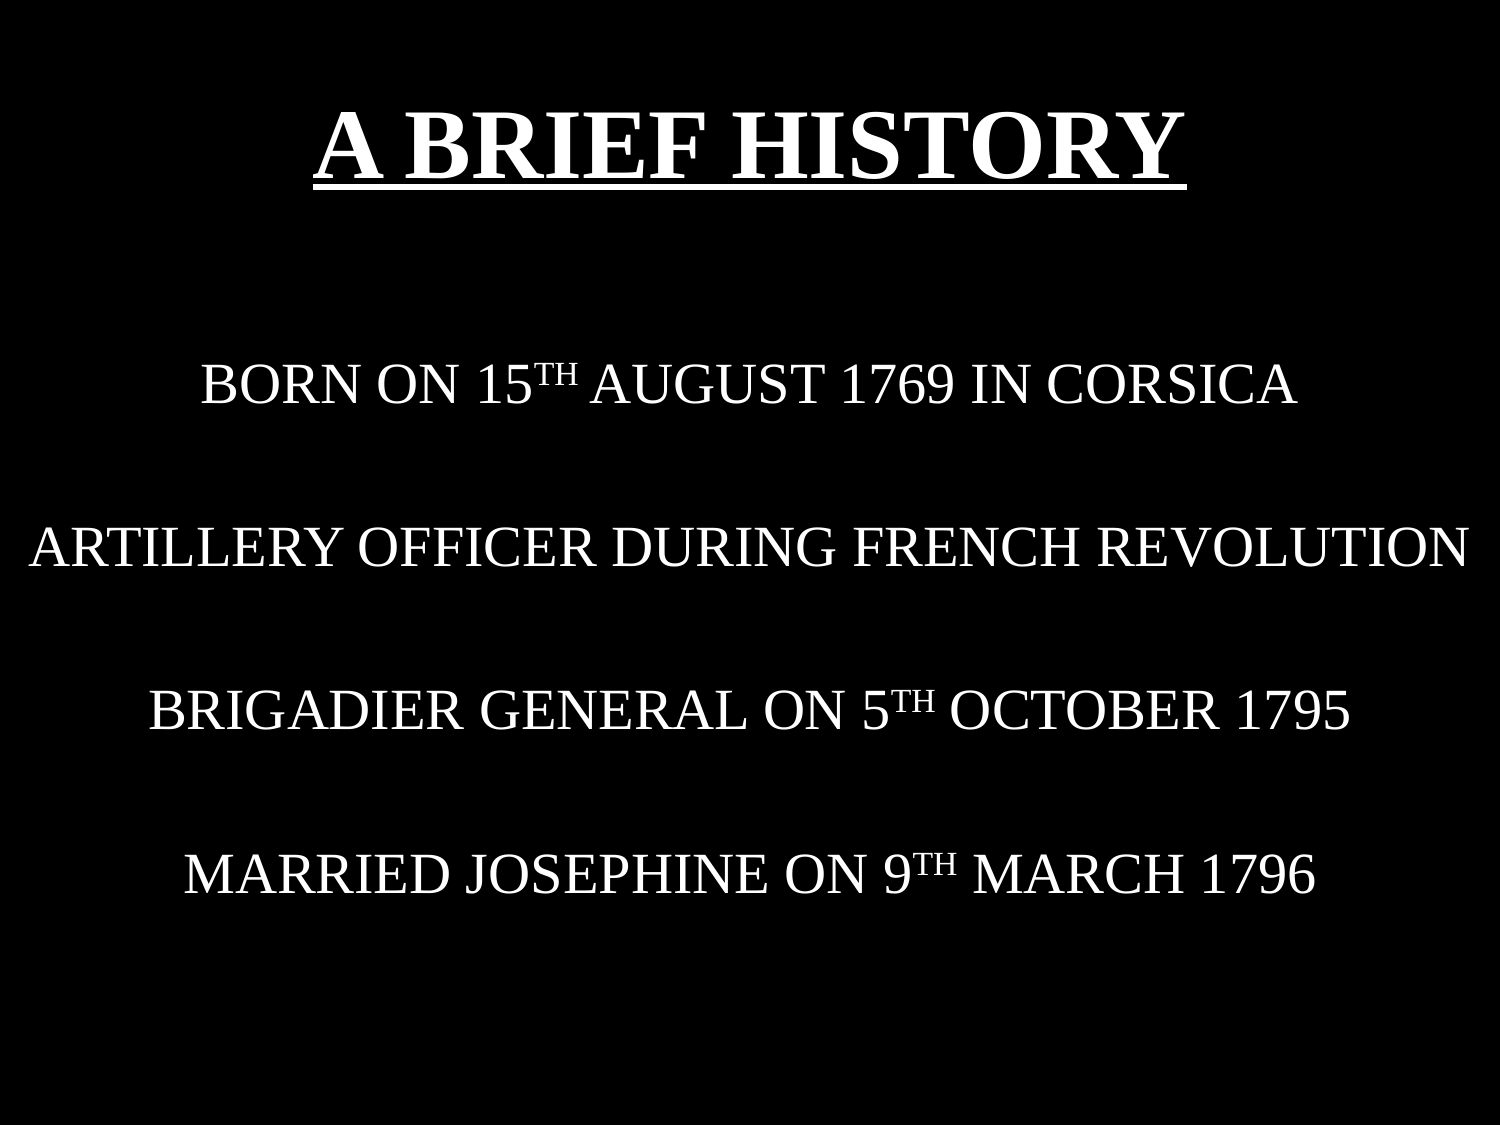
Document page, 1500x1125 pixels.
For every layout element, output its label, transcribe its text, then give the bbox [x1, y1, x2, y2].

title A BRIEF HISTORY [75, 45, 1425, 233]
list BORN ON 15TH AUGUST 1769 IN CORSICA ARTILLERY OFFICER DURING FRENCH REVOLUTION BRIGADIER GENERAL ON 5TH OCTOBER 1795 MARRIED JOSEPHINE ON 9TH MARCH 1796 [0, 337, 1500, 1005]
